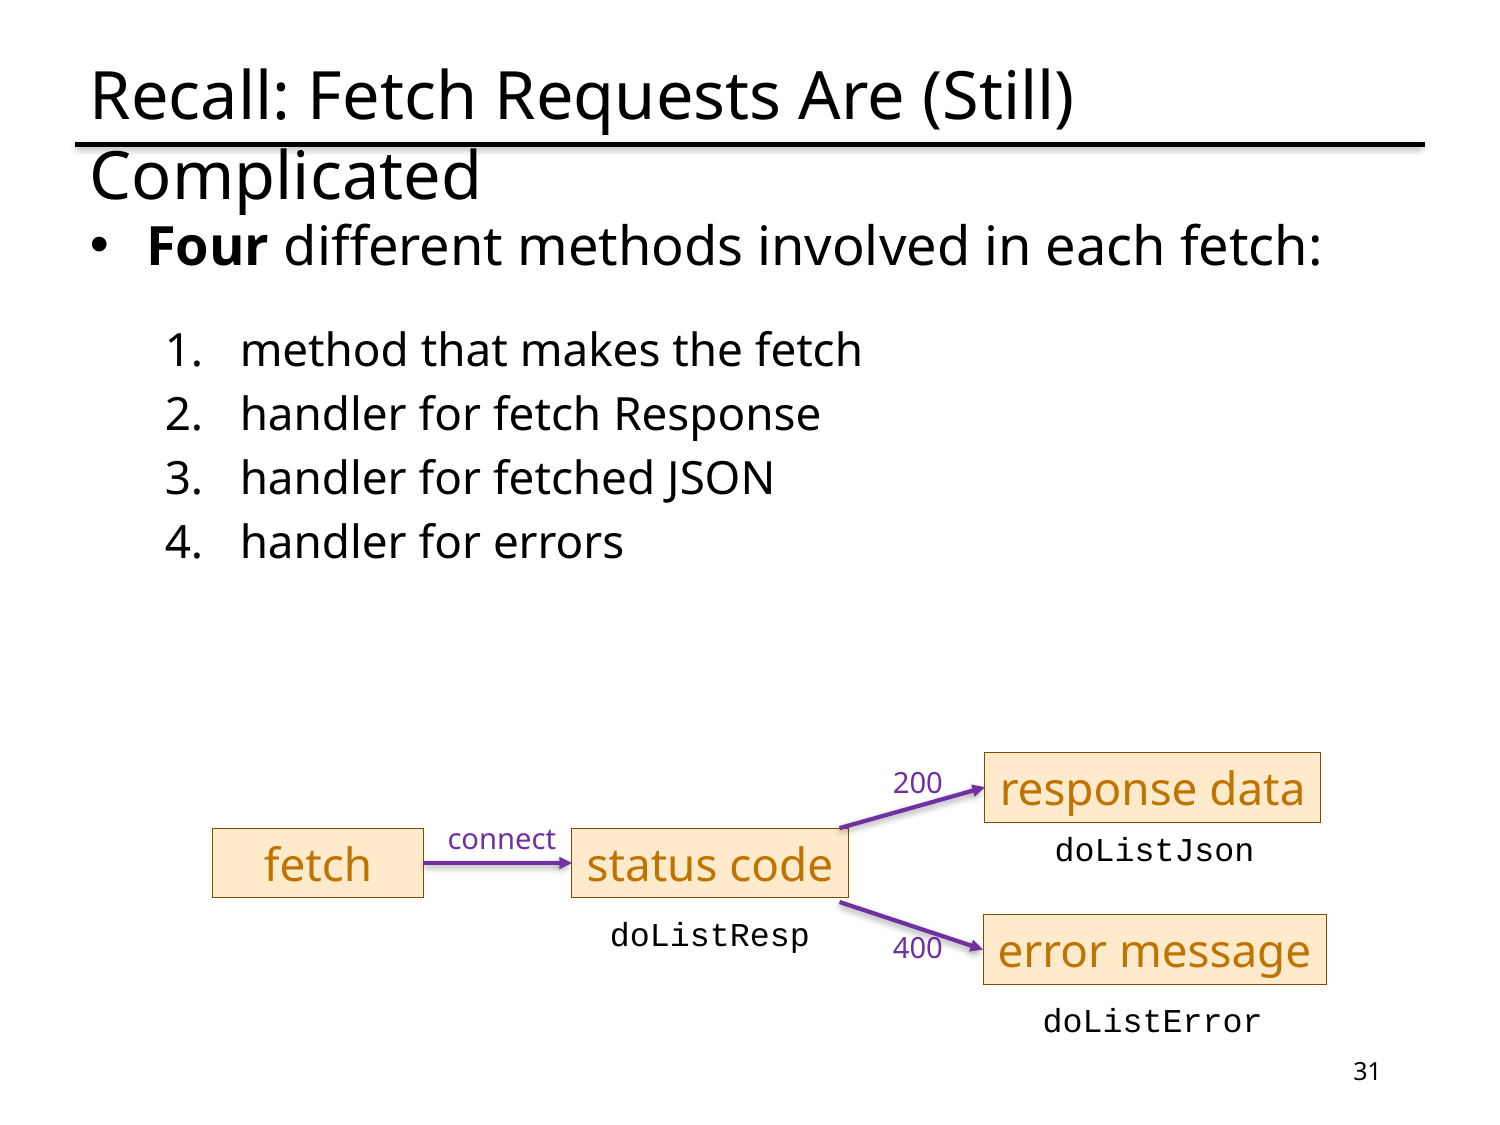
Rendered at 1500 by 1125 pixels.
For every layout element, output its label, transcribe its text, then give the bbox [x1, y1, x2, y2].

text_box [839, 901, 998, 974]
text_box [839, 757, 998, 829]
slide_number 31 [1059, 1042, 1397, 1103]
text_box doListJson [1039, 820, 1270, 876]
title Recall: Fetch Requests Are (Still) Complicated [75, 45, 1425, 145]
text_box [422, 812, 581, 864]
text_box doListResp [595, 905, 825, 961]
text_box doListError [1027, 991, 1278, 1047]
text_box response data [984, 752, 1321, 823]
text_box status code [571, 828, 849, 898]
list Four different methods involved in each fetch: method that makes the fetch handler for fetch Response handler for fetched JSON handler for errors [75, 204, 1464, 627]
text_box fetch [212, 828, 424, 898]
text_box error message [983, 914, 1327, 985]
